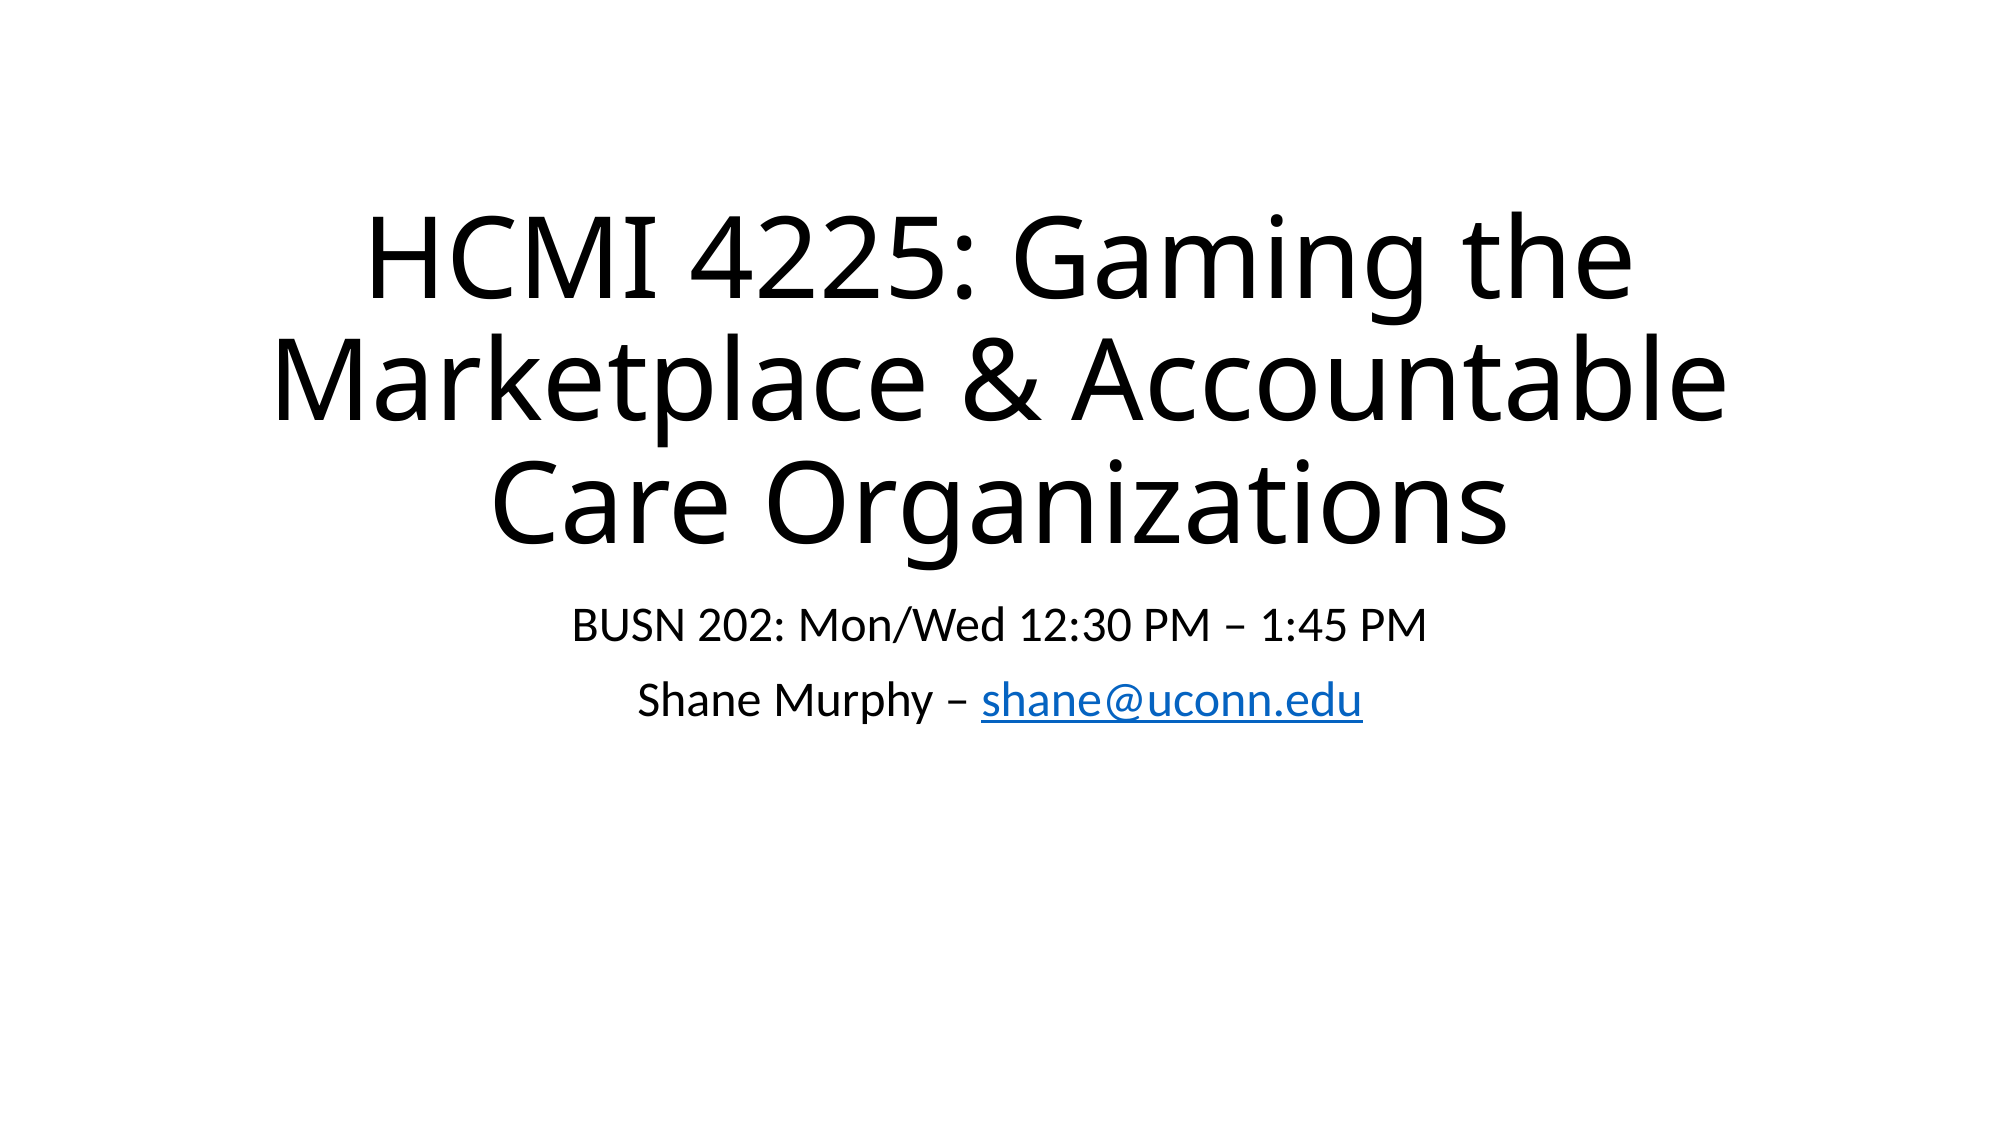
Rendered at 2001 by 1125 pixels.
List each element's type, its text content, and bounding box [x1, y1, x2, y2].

subtitle BUSN 202: Mon/Wed 12:30 PM – 1:45 PM Shane Murphy – shane@uconn.edu [249, 590, 1750, 863]
title HCMI 4225: Gaming the Marketplace & Accountable Care Organizations [249, 184, 1750, 576]
